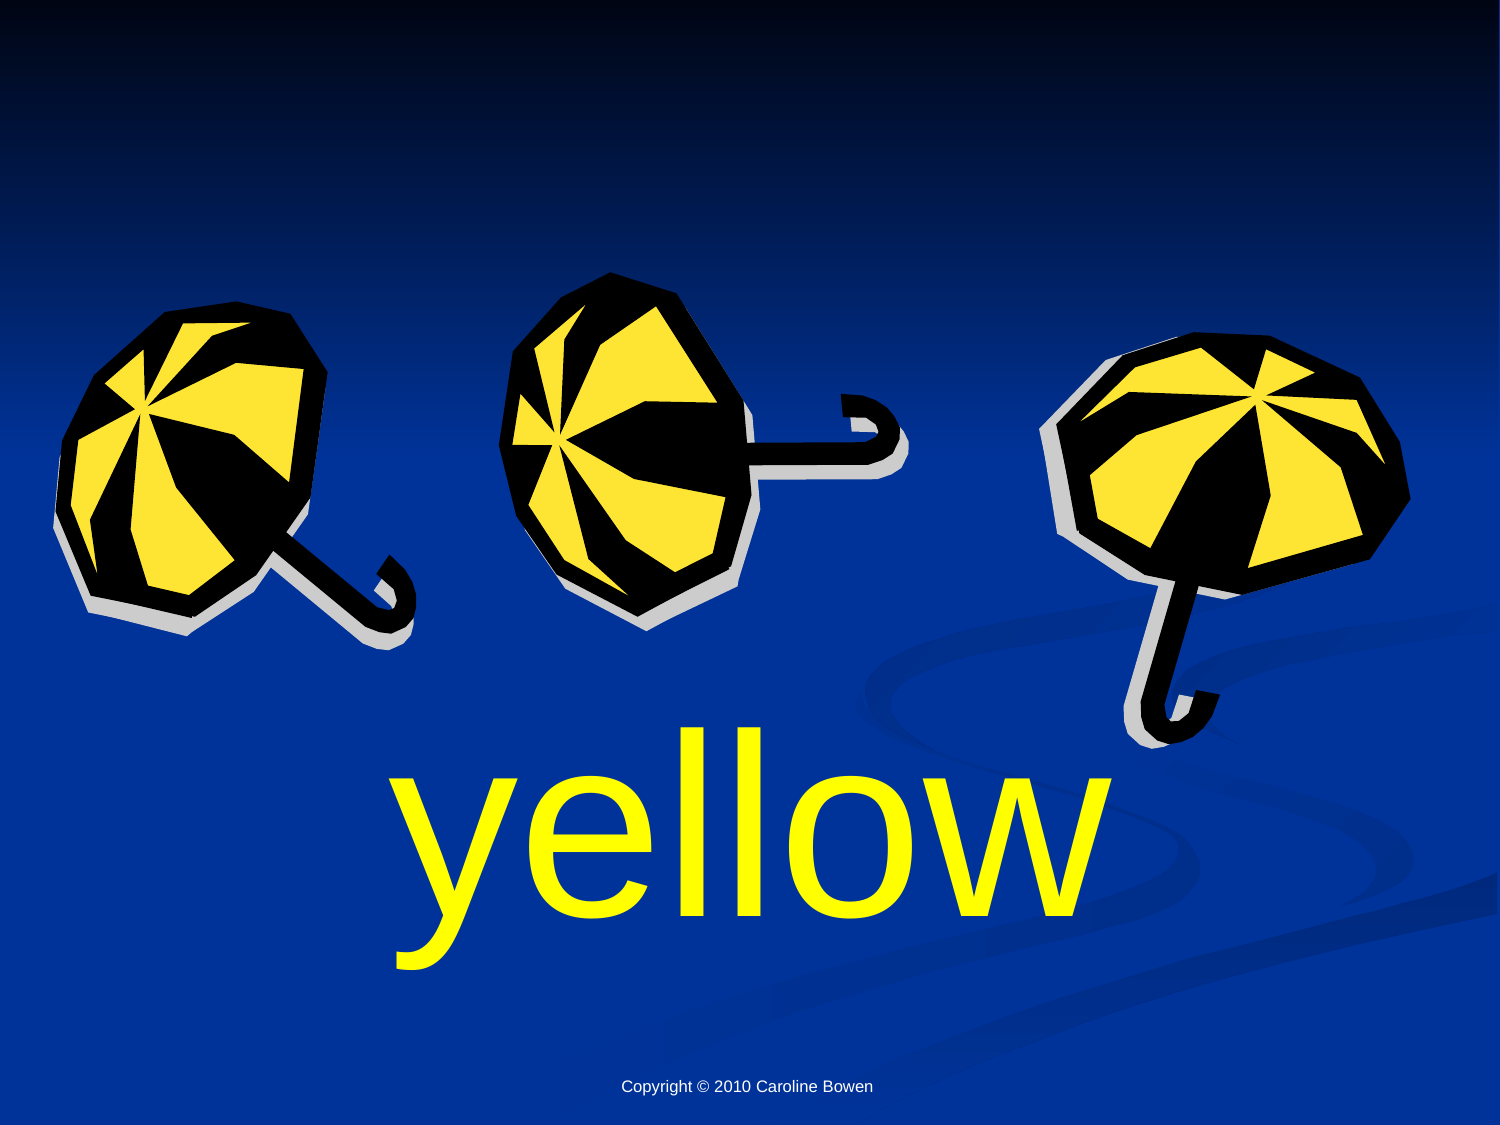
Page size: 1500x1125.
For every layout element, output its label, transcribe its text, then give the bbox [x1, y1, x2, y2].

picture [489, 255, 857, 610]
list yellow [74, 266, 1426, 1006]
picture [1038, 329, 1424, 701]
picture [52, 299, 420, 654]
footer Copyright © 2010 Caroline Bowen [512, 1024, 988, 1104]
